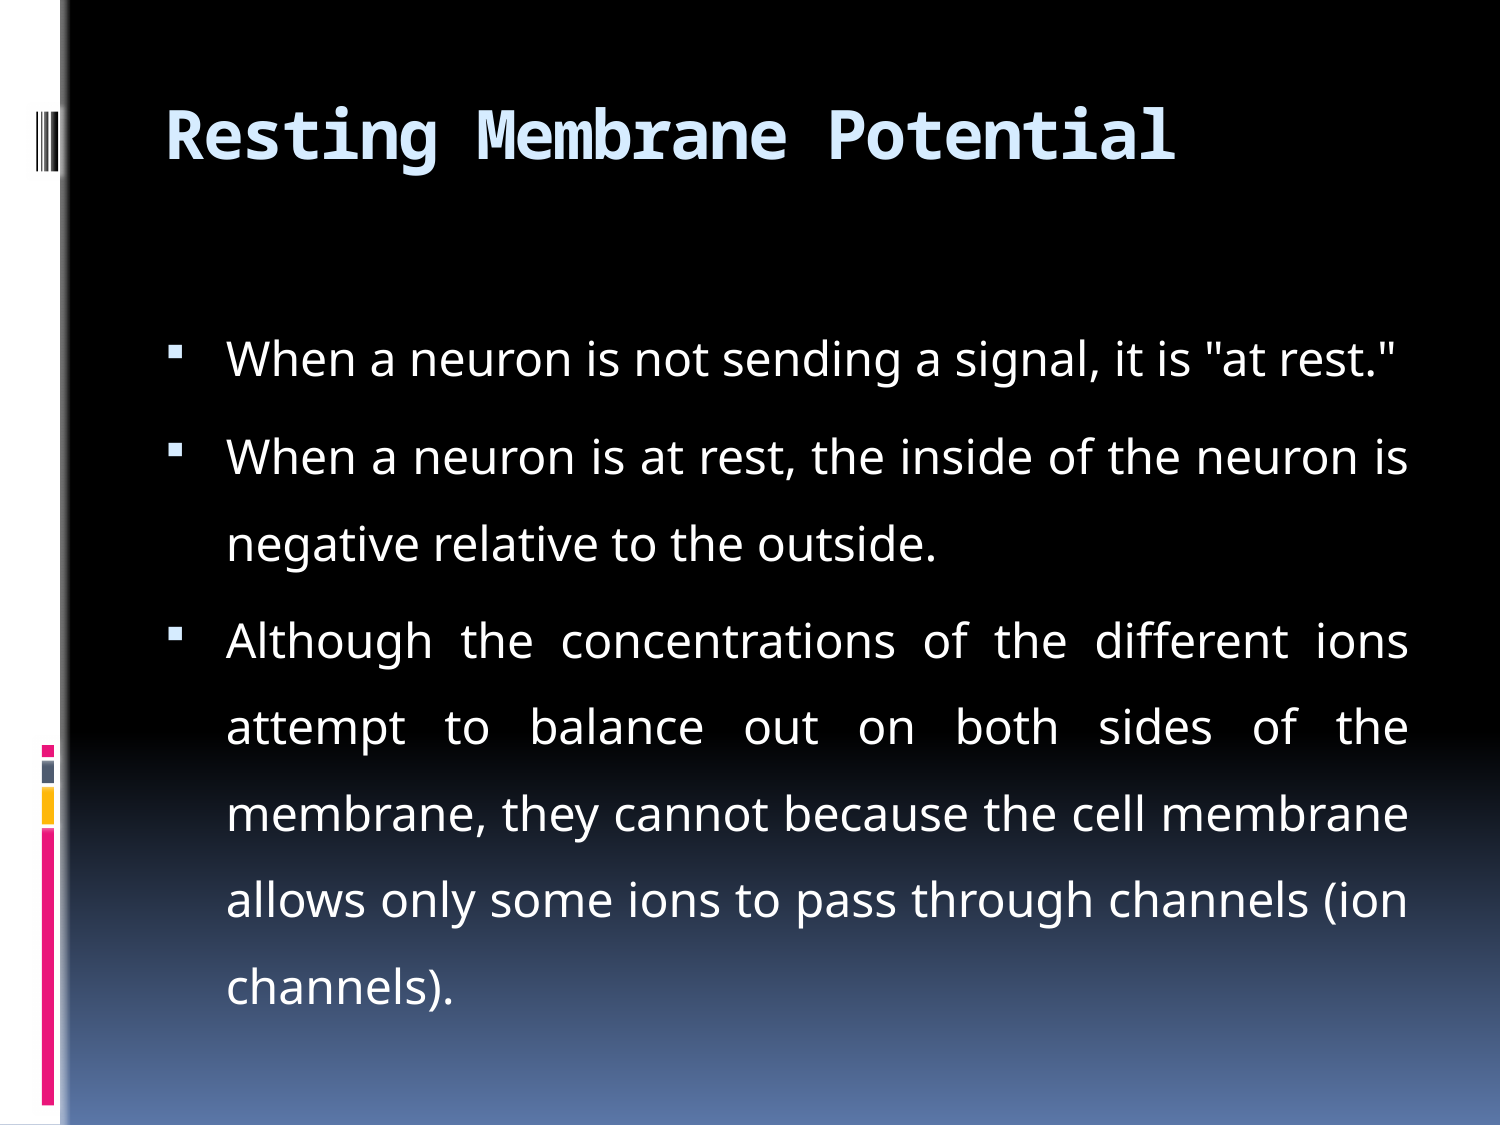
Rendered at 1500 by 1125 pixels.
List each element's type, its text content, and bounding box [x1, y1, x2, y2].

title Resting Membrane Potential [150, 83, 1425, 234]
list When a neuron is not sending a signal, it is "at rest." When a neuron is at rest, the inside of the neuron is negative relative to the outside. Although the concentrations of the different ions attempt to balance out on both sides of the membrane, they cannot because the cell membrane allows only some ions to pass through channels (ion channels). [150, 292, 1425, 1043]
